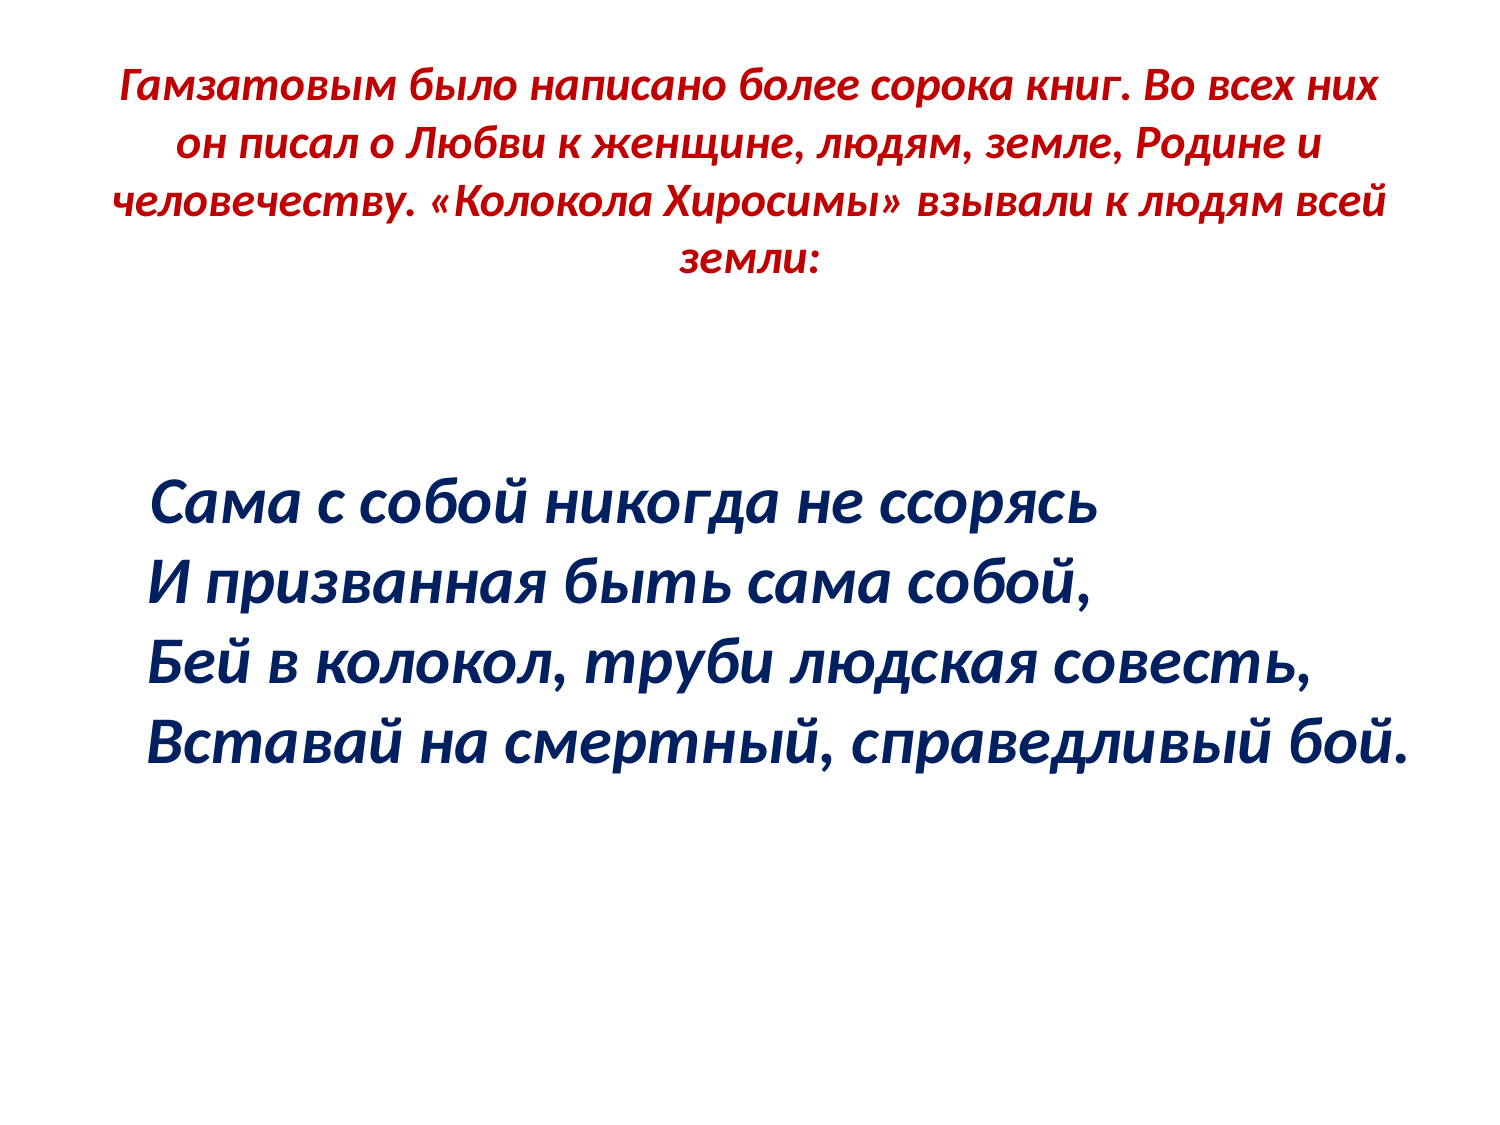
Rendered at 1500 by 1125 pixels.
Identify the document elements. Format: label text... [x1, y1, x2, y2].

title Гамзатовым было написано более сорока книг. Во всех них он писал о Любви к женщине, людям, земле, Родине и человечеству. «Колокола Хиросимы» взывали к людям всей земли: [75, 45, 1425, 262]
list Сама с собой никогда не ссорясь И призванная быть сама собой, Бей в колокол, труби людская совесть, Вставай на смертный, справедливый бой. [75, 262, 1471, 1005]
